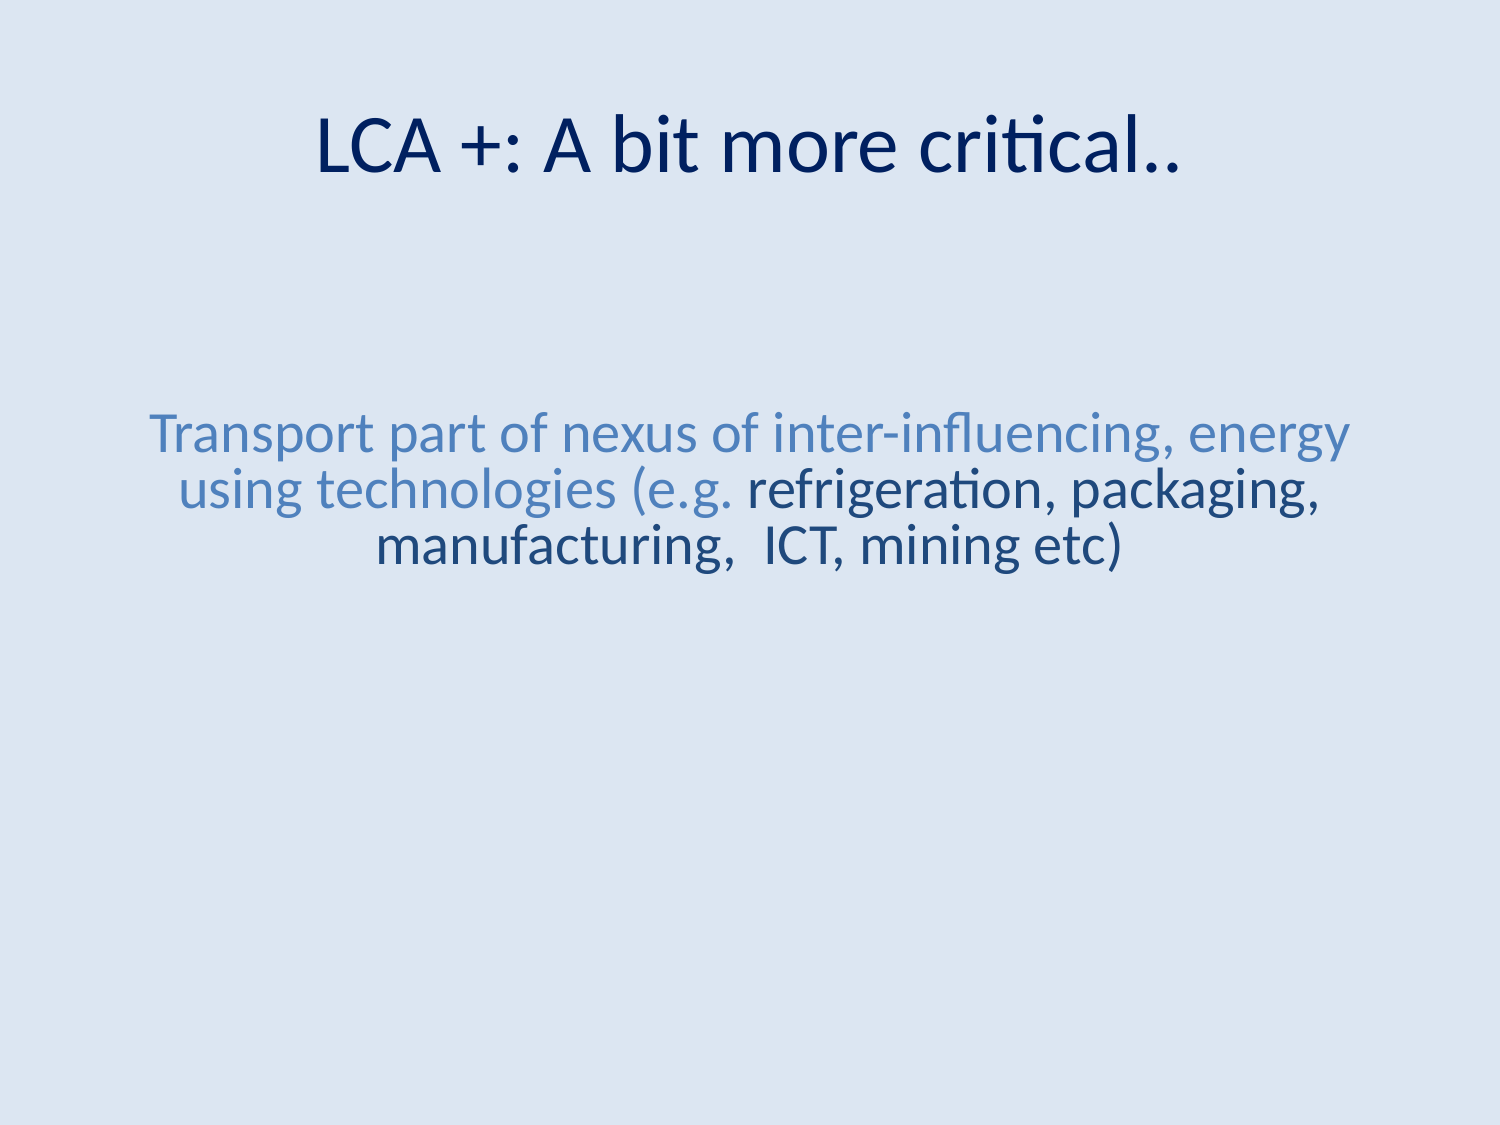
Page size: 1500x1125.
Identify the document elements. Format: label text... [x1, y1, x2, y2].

list Transport part of nexus of inter-influencing, energy using technologies (e.g. refrigeration, packaging, manufacturing, ICT, mining etc) [74, 399, 1426, 713]
title LCA +: A bit more critical.. [74, 44, 1426, 233]
